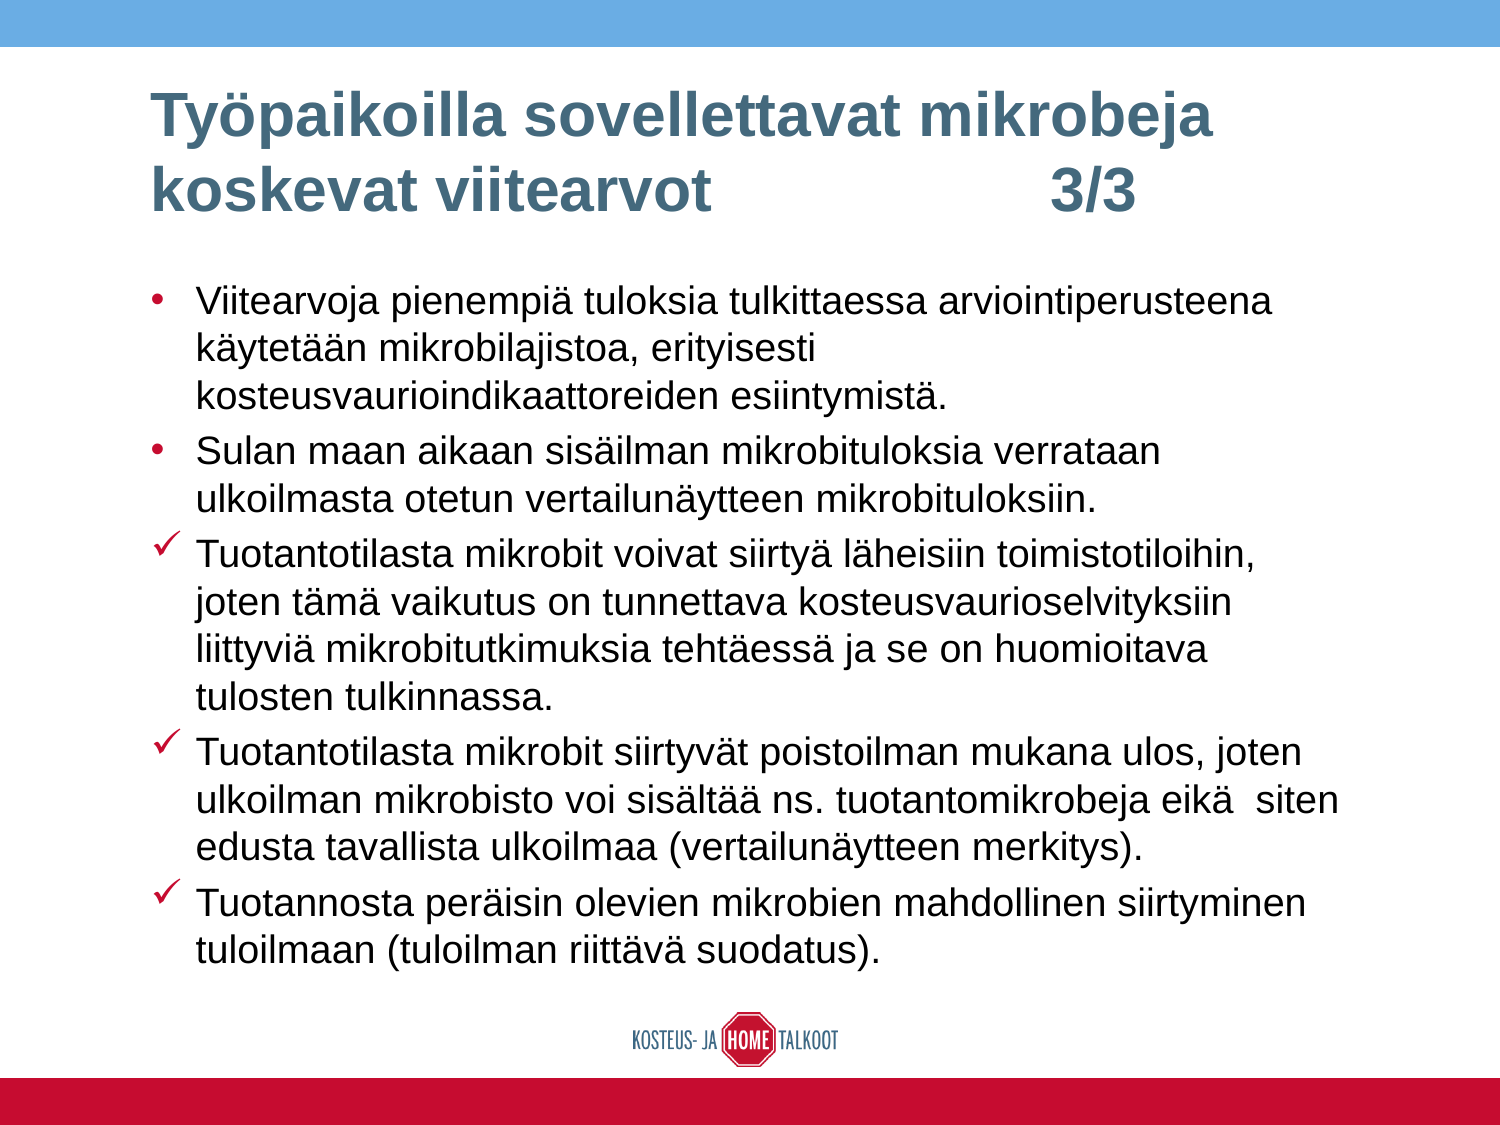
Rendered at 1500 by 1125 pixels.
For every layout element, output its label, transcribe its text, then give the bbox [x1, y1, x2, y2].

list Viitearvoja pienempiä tuloksia tulkittaessa arviointiperusteena käytetään mikrobilajistoa, erityisesti kosteusvaurioindikaattoreiden esiintymistä. Sulan maan aikaan sisäilman mikrobituloksia verrataan ulkoilmasta otetun vertailunäytteen mikrobituloksiin. Tuotantotilasta mikrobit voivat siirtyä läheisiin toimistotiloihin, joten tämä vaikutus on tunnettava kosteusvaurioselvityksiin liittyviä mikrobitutkimuksia tehtäessä ja se on huomioitava tulosten tulkinnassa. Tuotantotilasta mikrobit siirtyvät poistoilman mukana ulos, joten ulkoilman mikrobisto voi sisältää ns. tuotantomikrobeja eikä siten edusta tavallista ulkoilmaa (vertailunäytteen merkitys). Tuotannosta peräisin olevien mikrobien mahdollinen siirtyminen tuloilmaan (tuloilman riittävä suodatus). [135, 267, 1365, 988]
title Työpaikoilla sovellettavat mikrobeja koskevat viitearvot 3/3 [135, 54, 1365, 232]
picture [633, 1012, 838, 1067]
